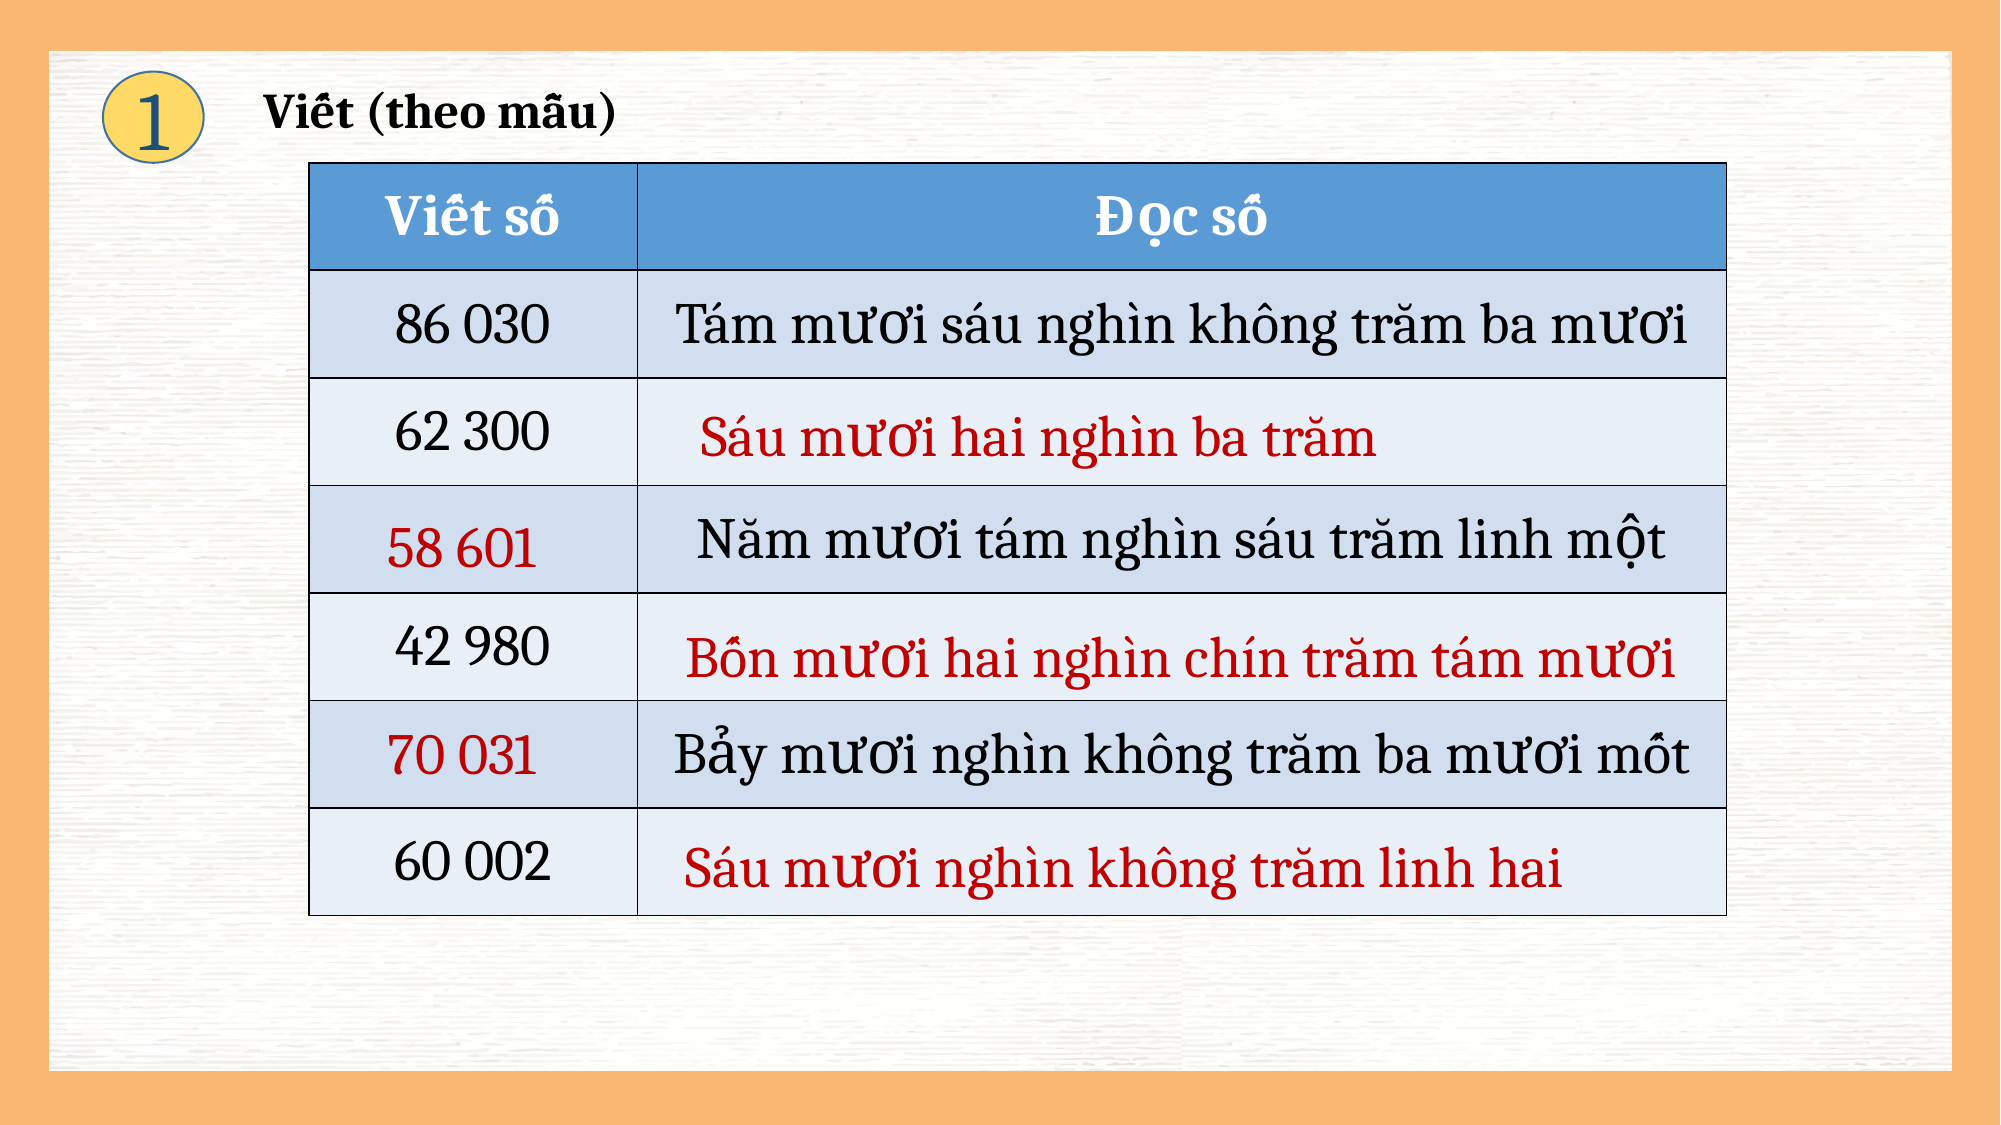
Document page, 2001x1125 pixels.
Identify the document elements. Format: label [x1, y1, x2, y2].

text_box [0, 0, 2000, 1125]
picture [49, 51, 1952, 1071]
